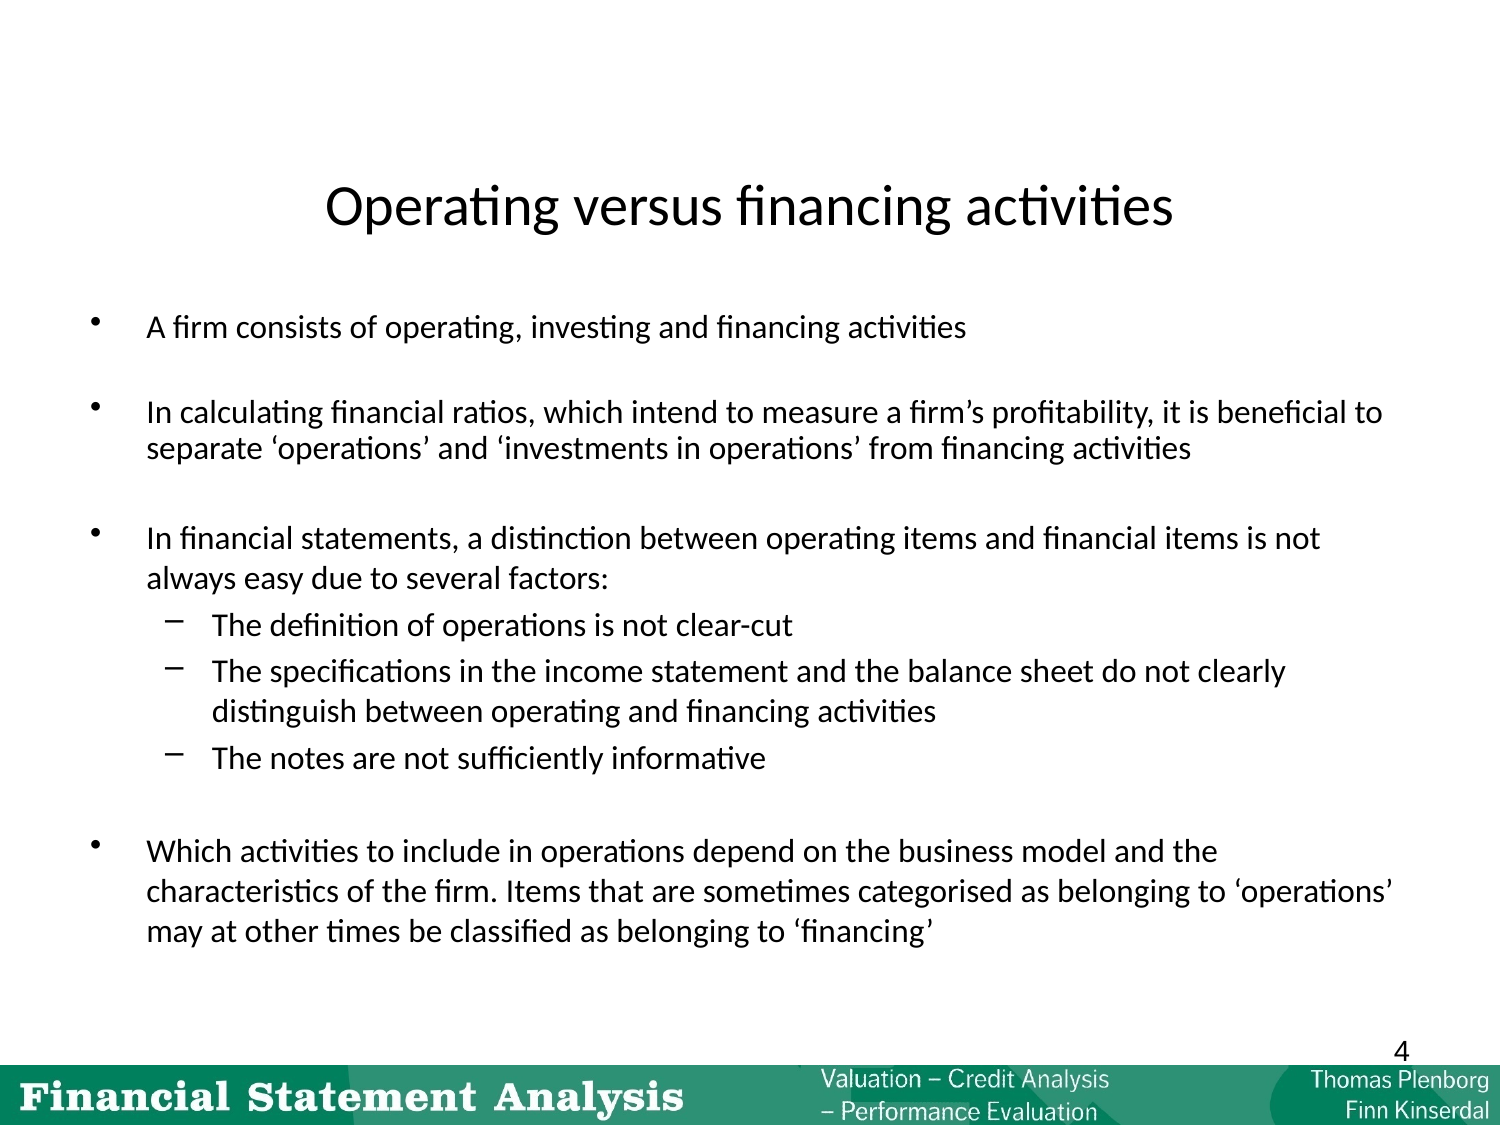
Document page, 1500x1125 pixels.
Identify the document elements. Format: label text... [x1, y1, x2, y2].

list A firm consists of operating, investing and financing activities In calculating financial ratios, which intend to measure a firm’s profitability, it is beneficial to separate ‘operations’ and ‘investments in operations’ from financing activities In financial statements, a distinction between operating items and financial items is not always easy due to several factors: The definition of operations is not clear-cut The specifications in the income statement and the balance sheet do not clearly distinguish between operating and financing activities The notes are not sufficiently informative Which activities to include in operations depend on the business model and the characteristics of the firm. Items that are sometimes categorised as belonging to ‘operations’ may at other times be classified as belonging to ‘financing’ [74, 302, 1426, 985]
title Operating versus financing activities [74, 145, 1426, 259]
picture [0, 1065, 1500, 1125]
slide_number 4 [1074, 1024, 1426, 1103]
